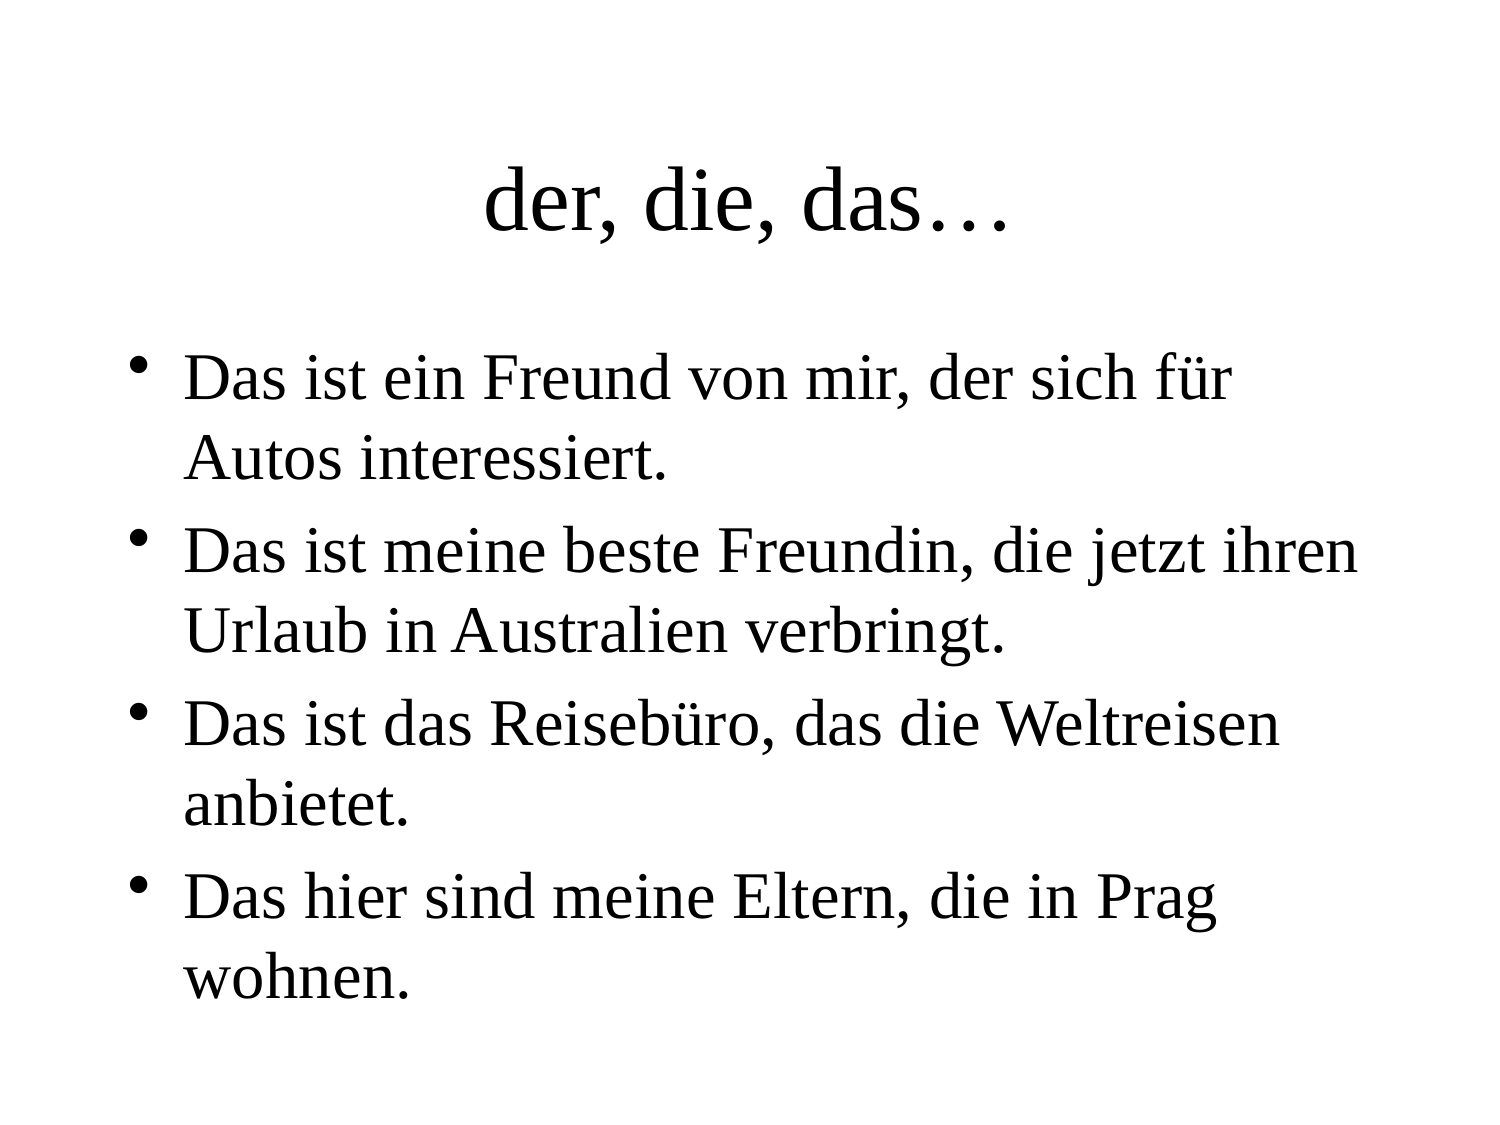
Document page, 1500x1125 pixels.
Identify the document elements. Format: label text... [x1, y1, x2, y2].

list Das ist ein Freund von mir, der sich für Autos interessiert. Das ist meine beste Freundin, die jetzt ihren Urlaub in Australien verbringt. Das ist das Reisebüro, das die Weltreisen anbietet. Das hier sind meine Eltern, die in Prag wohnen. [112, 324, 1388, 1001]
title der, die, das… [112, 99, 1388, 288]
